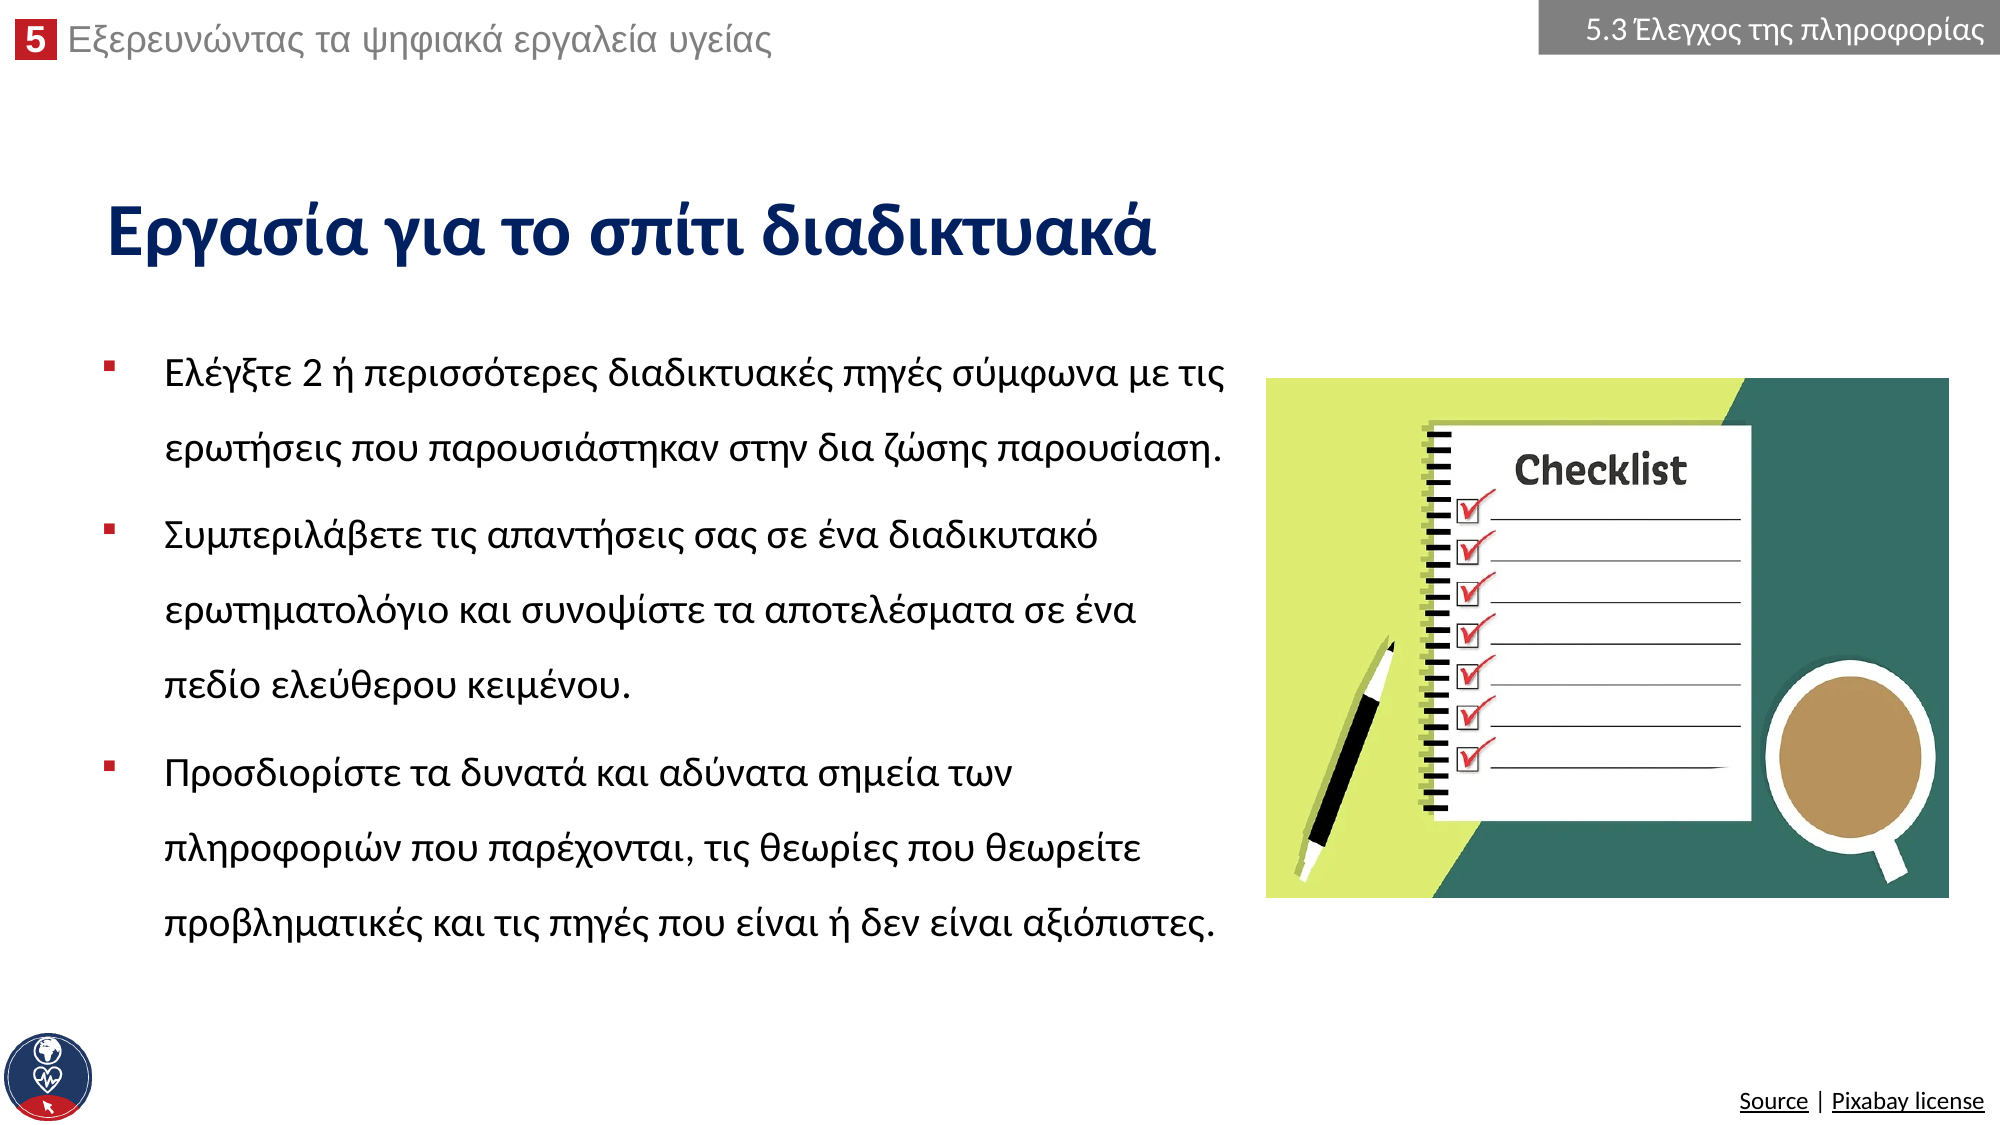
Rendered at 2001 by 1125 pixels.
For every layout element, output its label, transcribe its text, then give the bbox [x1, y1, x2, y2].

text_box Ελέγξτε 2 ή περισσότερες διαδικτυακές πηγές σύμφωνα με τις ερωτήσεις που παρουσιάστηκαν στην δια ζώσης παρουσίαση. Συμπεριλάβετε τις απαντήσεις σας σε ένα διαδικυτακό ερωτηματολόγιο και συνοψίστε τα αποτελέσματα σε ένα πεδίο ελεύθερου κειμένου. Προσδιορίστε τα δυνατά και αδύνατα σημεία των πληροφοριών που παρέχονται, τις θεωρίες που θεωρείτε προβληματικές και τις πηγές που είναι ή δεν είναι αξιόπιστες. [74, 249, 1258, 986]
text_box 5.3 Έλεγχος της πληροφορίας [1538, 0, 2000, 55]
text_box Source | Pixabay license [560, 1077, 2000, 1123]
picture [4, 1033, 92, 1121]
picture [1266, 378, 1949, 898]
title Εργασία για το σπίτι διαδικτυακά [92, 181, 1908, 282]
